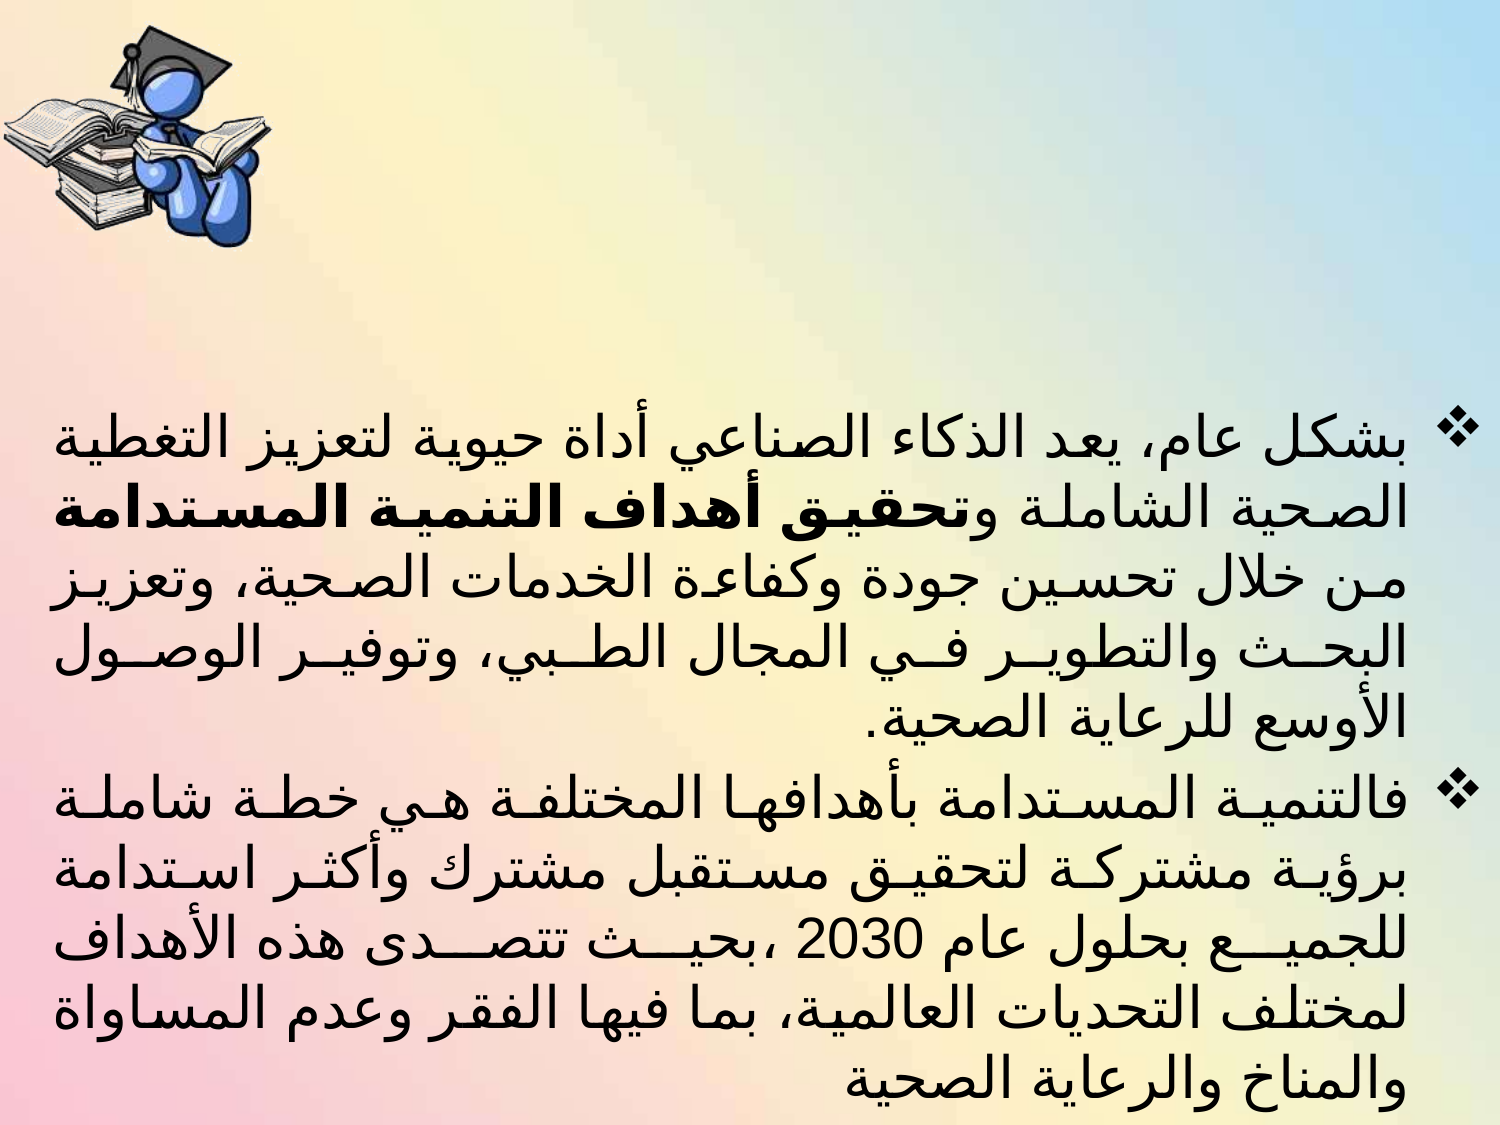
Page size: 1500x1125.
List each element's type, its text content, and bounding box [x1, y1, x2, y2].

text_box بشكل عام، يعد الذكاء الصناعي أداة حيوية لتعزيز التغطية الصحية الشاملة وتحقيق أهداف التنمية المستدامة من خلال تحسين جودة وكفاءة الخدمات الصحية، وتعزيز البحث والتطوير في المجال الطبي، وتوفير الوصول الأوسع للرعاية الصحية. فالتنمیة المستدامة بأهدافها المختلفة هي خطة شاملة برؤیة مشتركة لتحقیق مستقبل مشترك وأكثر استدامة للجمیع بحلول عام 2030 ،بحیث تتصدى هذه الأهداف لمختلف التحدیات العالمیة، بما فیها الفقر وعدم المساواة والمناخ والرعایة الصحیة [37, 391, 1500, 1125]
picture [0, 0, 1500, 1125]
